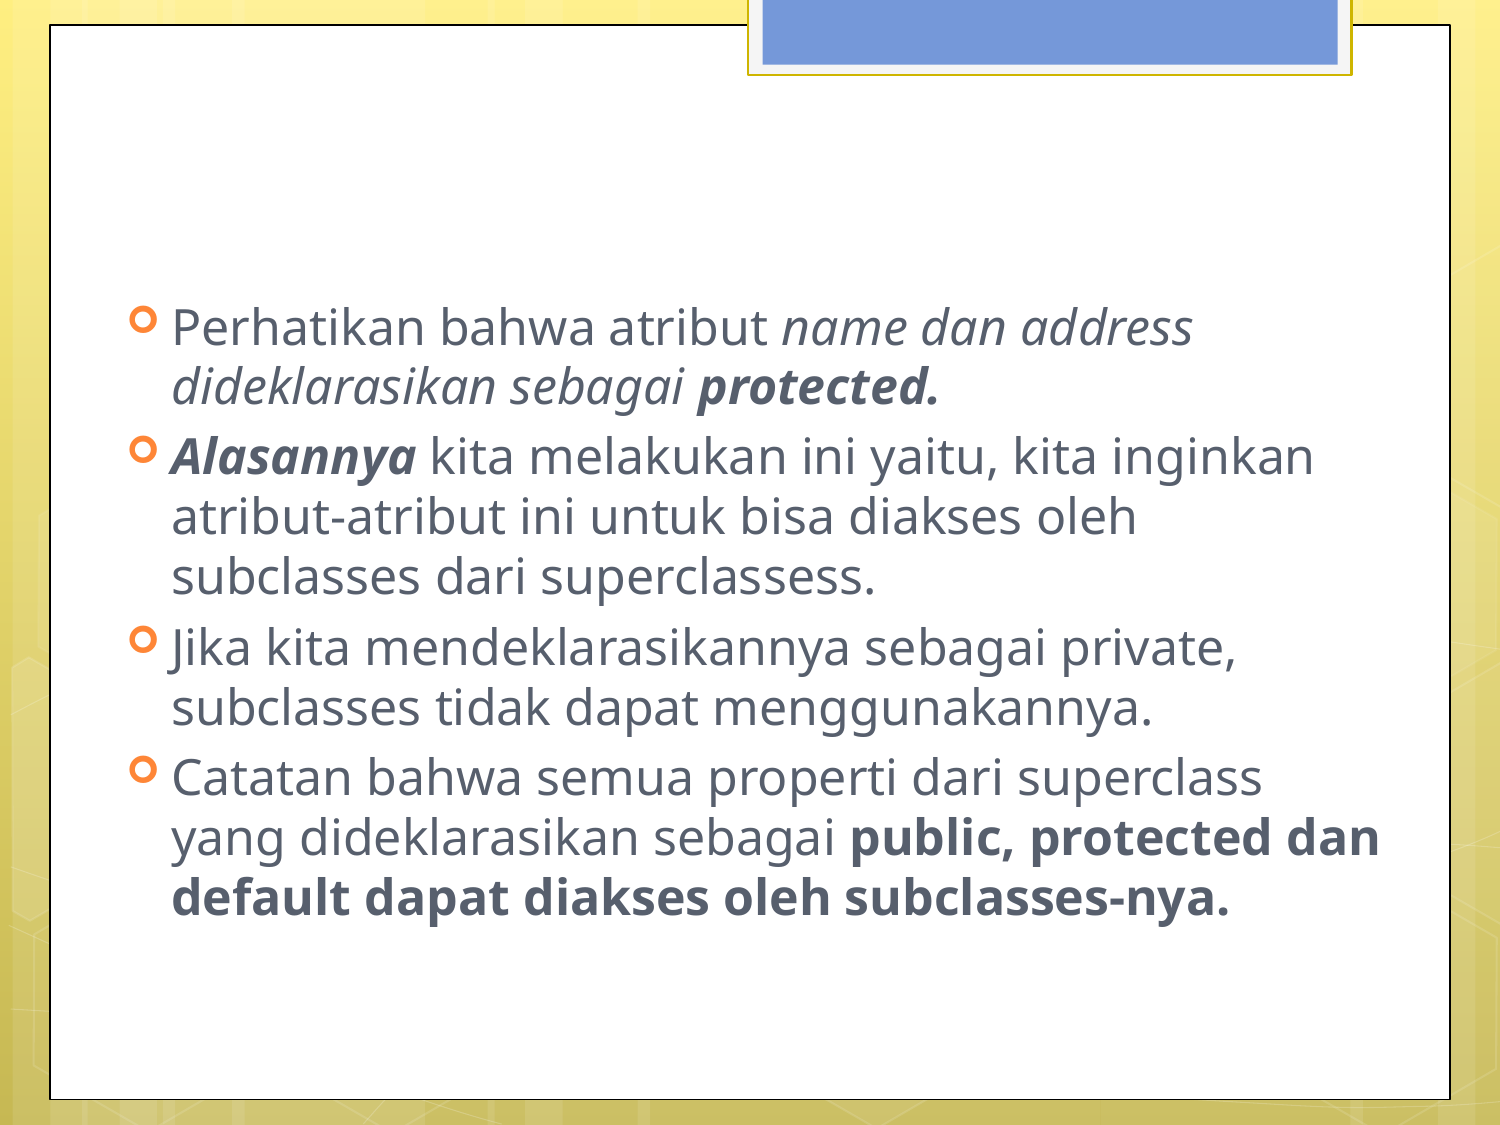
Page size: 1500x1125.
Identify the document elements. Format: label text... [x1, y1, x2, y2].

list Perhatikan bahwa atribut name dan address dideklarasikan sebagai protected. Alasannya kita melakukan ini yaitu, kita inginkan atribut-atribut ini untuk bisa diakses oleh subclasses dari superclassess. Jika kita mendeklarasikannya sebagai private, subclasses tidak dapat menggunakannya. Catatan bahwa semua properti dari superclass yang dideklarasikan sebagai public, protected dan default dapat diakses oleh subclasses-nya. [99, 287, 1400, 1038]
